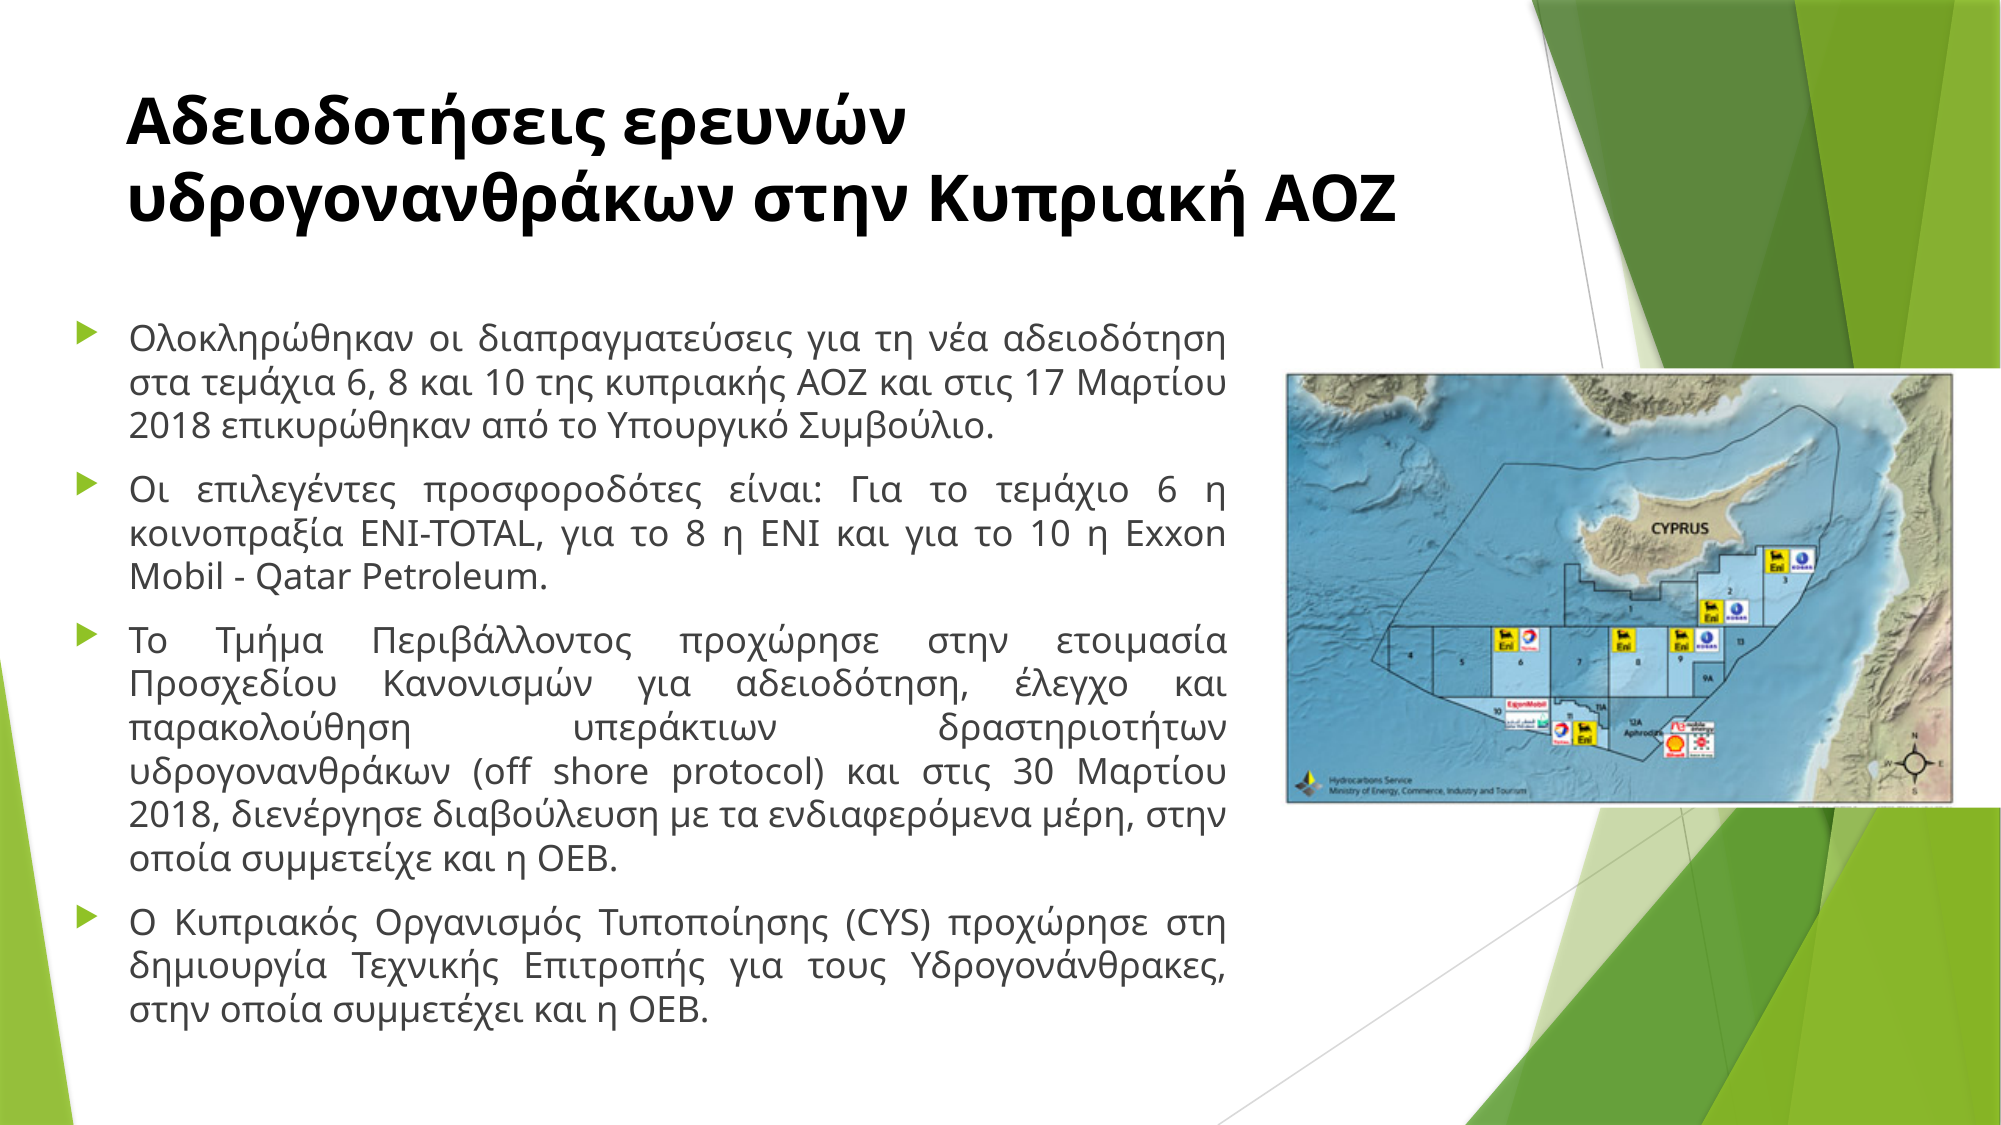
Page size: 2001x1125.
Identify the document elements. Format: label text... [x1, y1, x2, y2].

title Αδειοδοτήσεις ερευνών υδρογονανθράκων στην Κυπριακή ΑΟΖ [111, 72, 1522, 290]
list Ολοκληρώθηκαν οι διαπραγματεύσεις για τη νέα αδειοδότηση στα τεμάχια 6, 8 και 10 της κυπριακής ΑΟΖ και στις 17 Μαρτίου 2018 επικυρώθηκαν από το Υπουργικό Συμβούλιο. Οι επιλεγέντες προσφοροδότες είναι: Για το τεμάχιο 6 η κοινοπραξία ΕΝΙ-ΤΟΤΑL, για το 8 η ΕΝΙ και για το 10 η Εxxon Mobil - Qatar Petroleum. Το Τμήμα Περιβάλλοντος προχώρησε στην ετοιμασία Προσχεδίου Κανονισμών για αδειοδότηση, έλεγχο και παρακολούθηση υπεράκτιων δραστηριοτήτων υδρογονανθράκων (off shore protocol) και στις 30 Μαρτίου 2018, διενέργησε διαβούλευση με τα ενδιαφερόμενα μέρη, στην οποία συμμετείχε και η ΟΕΒ. Ο Κυπριακός Οργανισμός Τυποποίησης (CYS) προχώρησε στη δημιουργία Τεχνικής Επιτροπής για τους Υδρογονάνθρακες, στην οποία συμμετέχει και η ΟΕΒ. [59, 307, 1243, 1050]
picture [1155, 367, 2001, 808]
